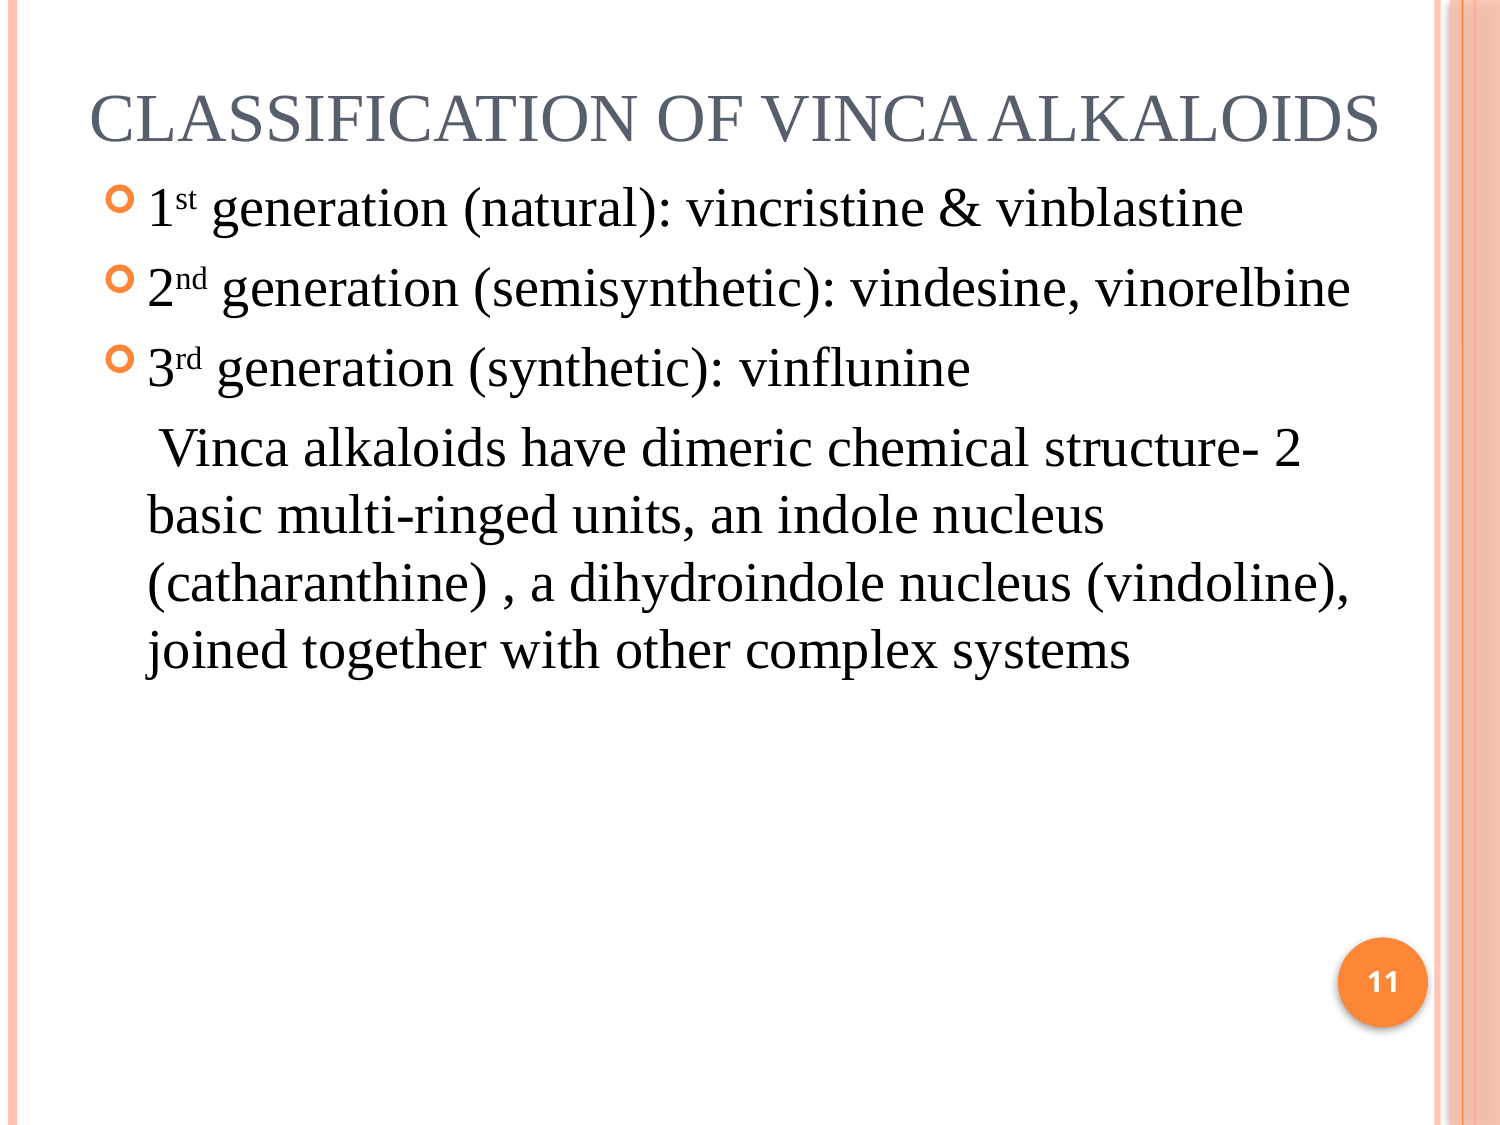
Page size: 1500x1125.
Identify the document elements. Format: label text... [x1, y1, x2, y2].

title Classification of vinca alkaloids [75, 50, 1425, 163]
slide_number 11 [1333, 940, 1434, 1027]
list 1st generation (natural): vincristine & vinblastine 2nd generation (semisynthetic): vindesine, vinorelbine 3rd generation (synthetic): vinflunine Vinca alkaloids have dimeric chemical structure- 2 basic multi-ringed units, an indole nucleus (catharanthine) , a dihydroindole nucleus (vindoline), joined together with other complex systems [87, 162, 1400, 1013]
